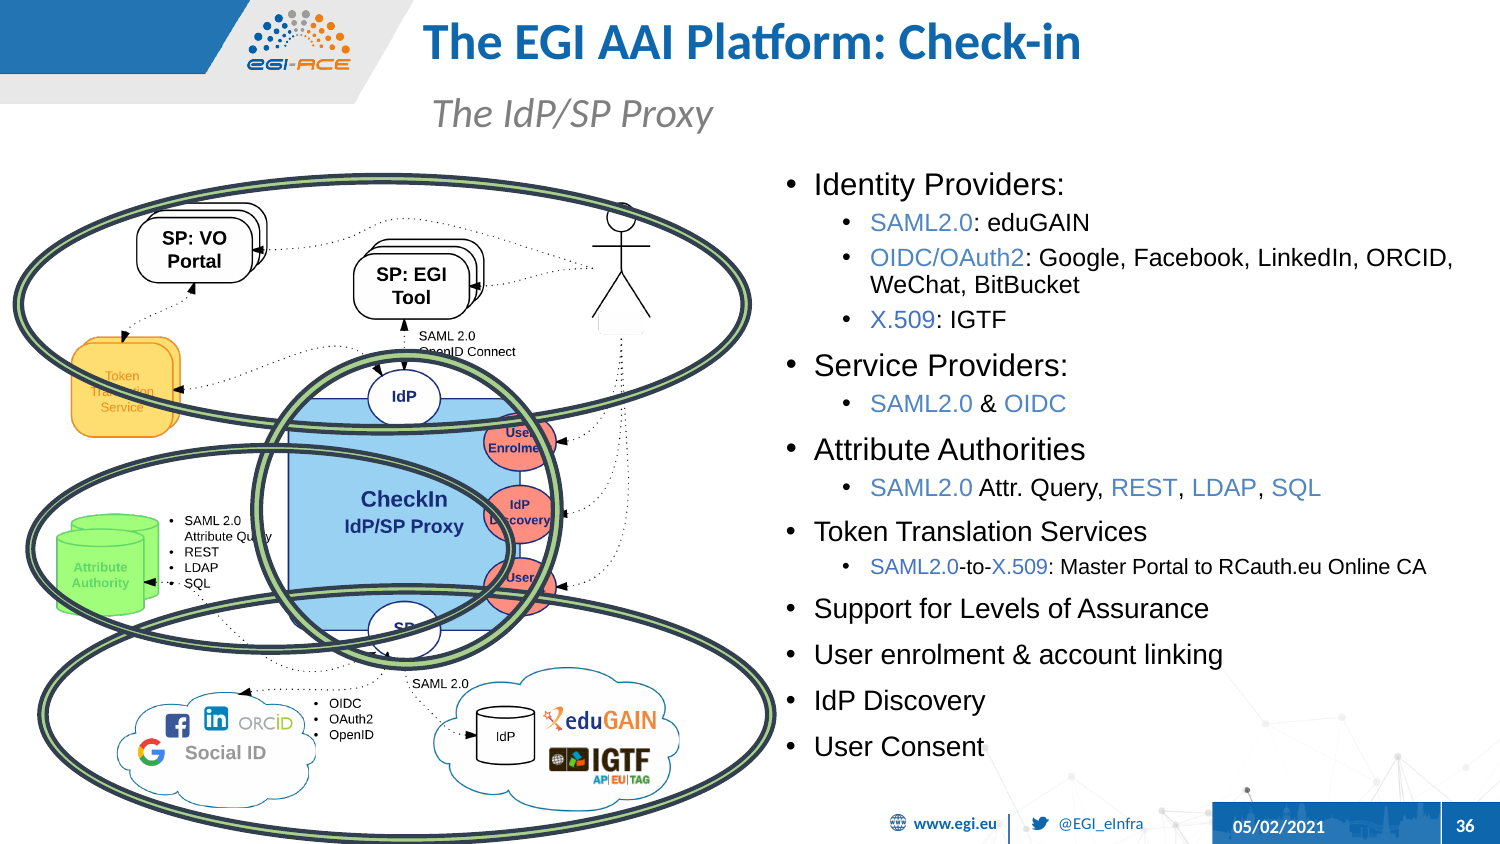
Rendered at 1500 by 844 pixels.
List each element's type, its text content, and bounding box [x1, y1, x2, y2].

picture [0, 0, 1500, 844]
text_box Identity Providers: SAML2.0: eduGAIN OIDC/OAuth2: Google, Facebook, LinkedIn, ORCID, WeChat, BitBucket X.509: IGTF Service Providers: SAML2.0 & OIDC Attribute Authorities SAML2.0 Attr. Query, REST, LDAP, SQL Token Translation Services SAML2.0-to-X.509: Master Portal to RCauth.eu Online CA Support for Levels of Assurance User enrolment & account linking IdP Discovery User Consent [770, 161, 1480, 791]
subtitle The IdP/SP Proxy [416, 78, 1193, 139]
text_box [14, 278, 22, 330]
text_box [741, 275, 750, 333]
text_box [741, 660, 775, 769]
text_box The EGI AAI Platform: Check-in [408, 6, 1184, 63]
